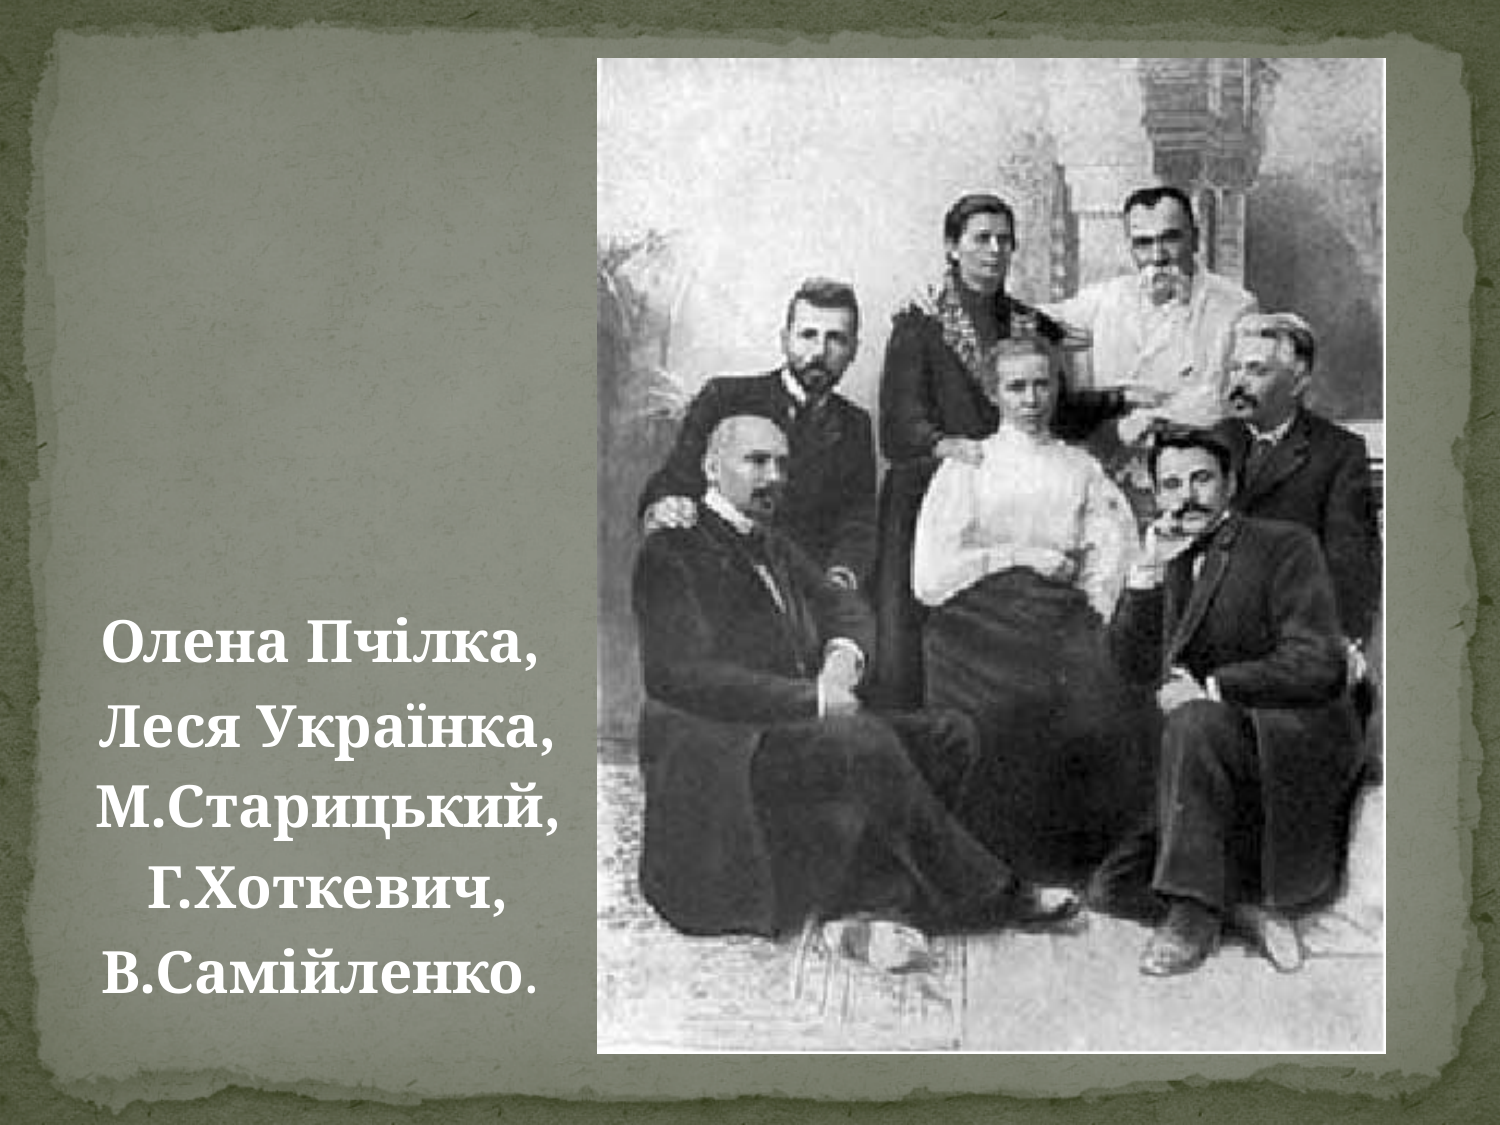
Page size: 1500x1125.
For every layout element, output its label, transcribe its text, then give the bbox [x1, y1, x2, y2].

picture [597, 58, 1386, 1054]
text_box Олена Пчілка, Леся Українка, М.Старицький, Г.Хоткевич, В.Самійленко. [46, 585, 586, 1013]
